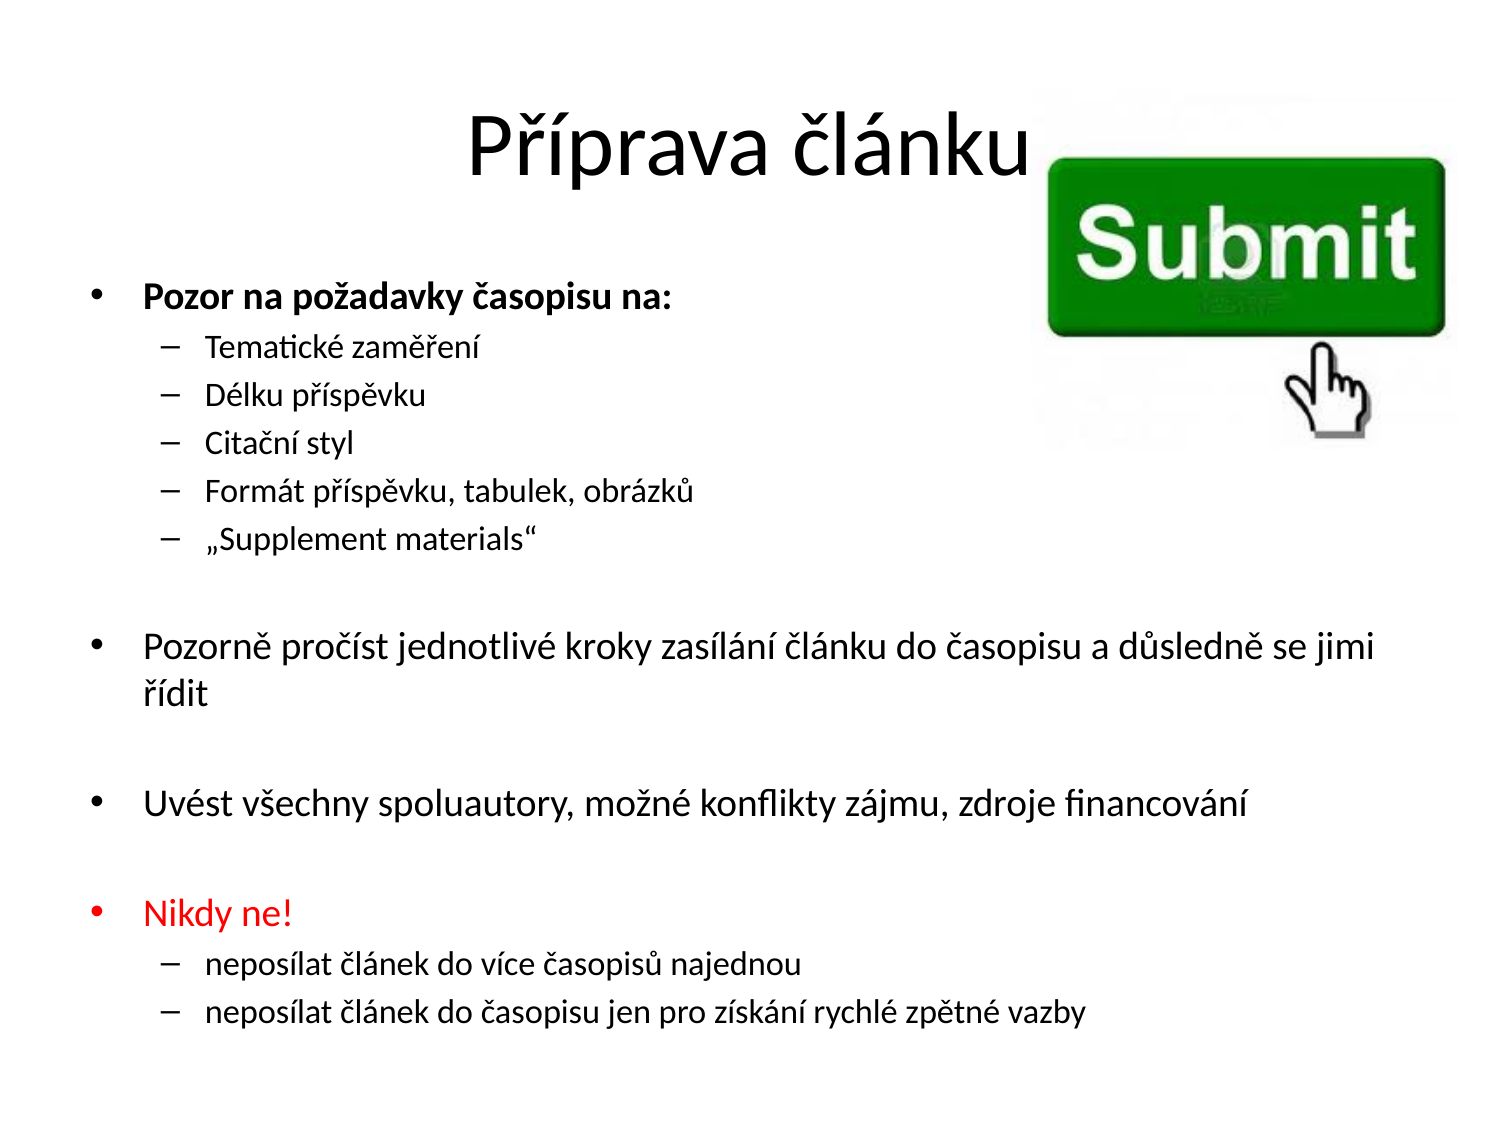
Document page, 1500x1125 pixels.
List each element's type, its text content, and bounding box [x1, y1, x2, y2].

picture [1031, 89, 1458, 451]
list Pozor na požadavky časopisu na: Tematické zaměření Délku příspěvku Citační styl Formát příspěvku, tabulek, obrázků „Supplement materials“ Pozorně pročíst jednotlivé kroky zasílání článku do časopisu a důsledně se jimi řídit Uvést všechny spoluautory, možné konflikty zájmu, zdroje financování Nikdy ne! neposílat článek do více časopisů najednou neposílat článek do časopisu jen pro získání rychlé zpětné vazby [75, 262, 1425, 1047]
title Příprava článku [75, 45, 1425, 233]
